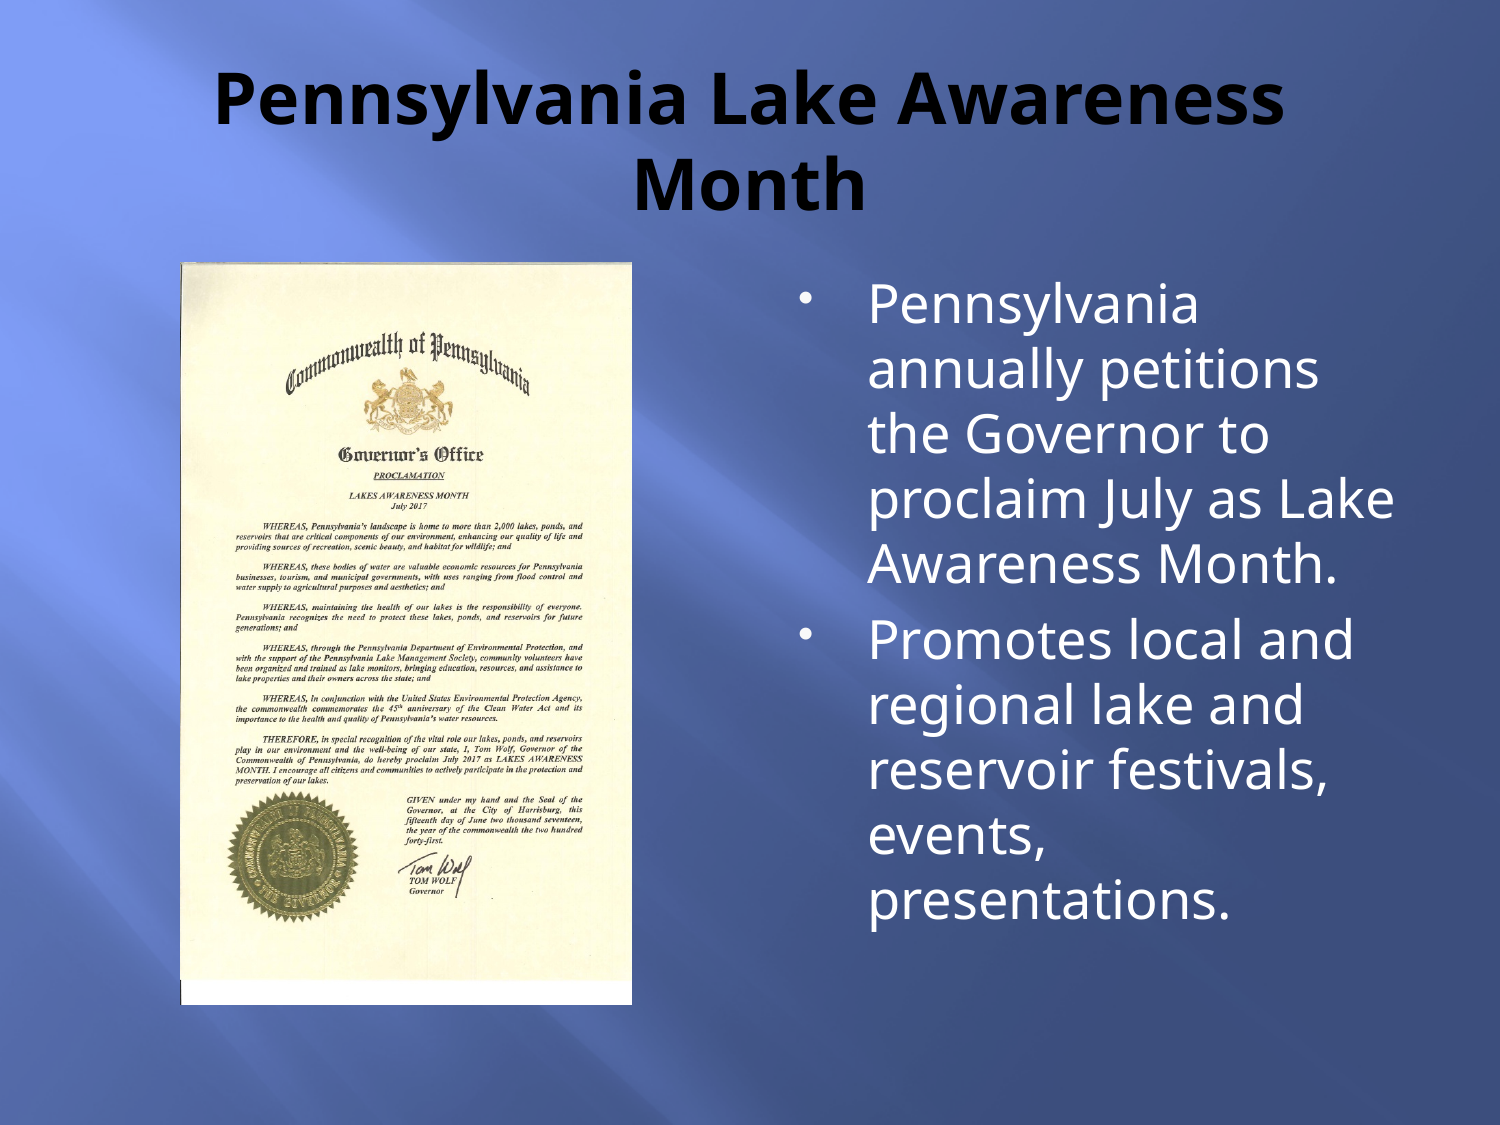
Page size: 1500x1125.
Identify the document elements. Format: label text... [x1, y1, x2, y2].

title Pennsylvania Lake Awareness Month [75, 45, 1425, 233]
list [180, 262, 633, 1006]
list Pennsylvania annually petitions the Governor to proclaim July as Lake Awareness Month. Promotes local and regional lake and reservoir festivals, events, presentations. [762, 262, 1425, 1005]
